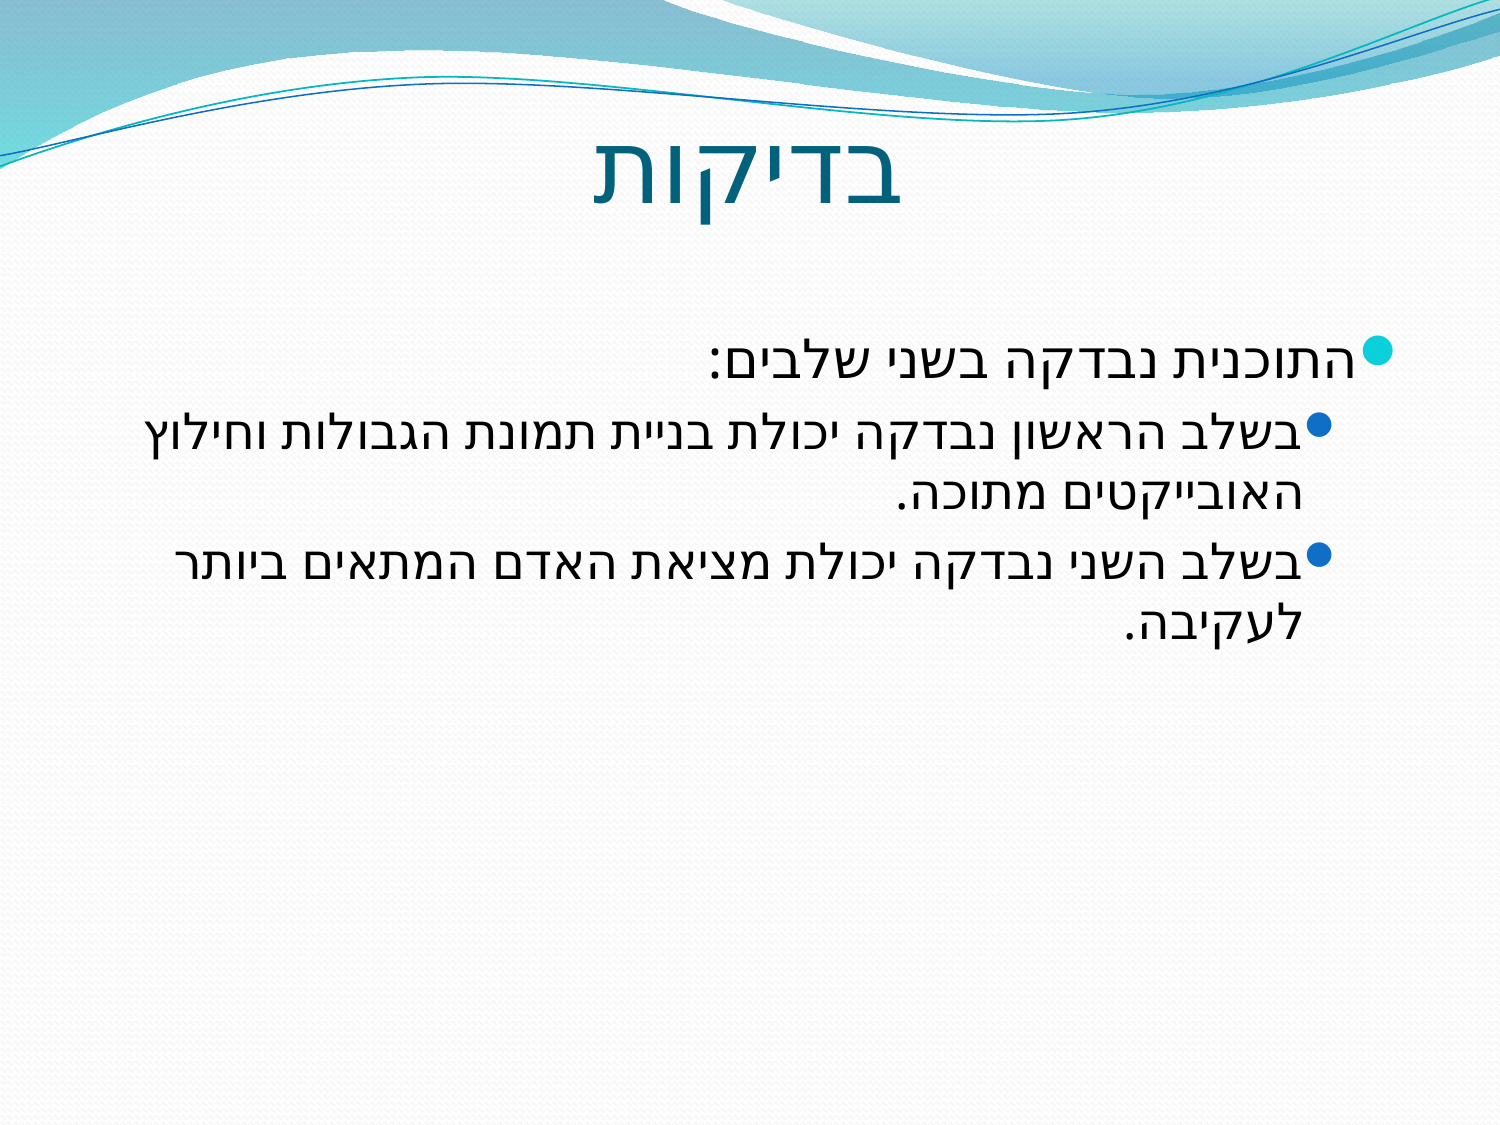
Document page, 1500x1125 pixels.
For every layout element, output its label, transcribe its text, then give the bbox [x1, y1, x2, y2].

title בדיקות [73, 36, 1424, 225]
list התוכנית נבדקה בשני שלבים: בשלב הראשון נבדקה יכולת בניית תמונת הגבולות וחילוץ האובייקטים מתוכה. בשלב השני נבדקה יכולת מציאת האדם המתאים ביותר לעקיבה. [75, 317, 1425, 1038]
